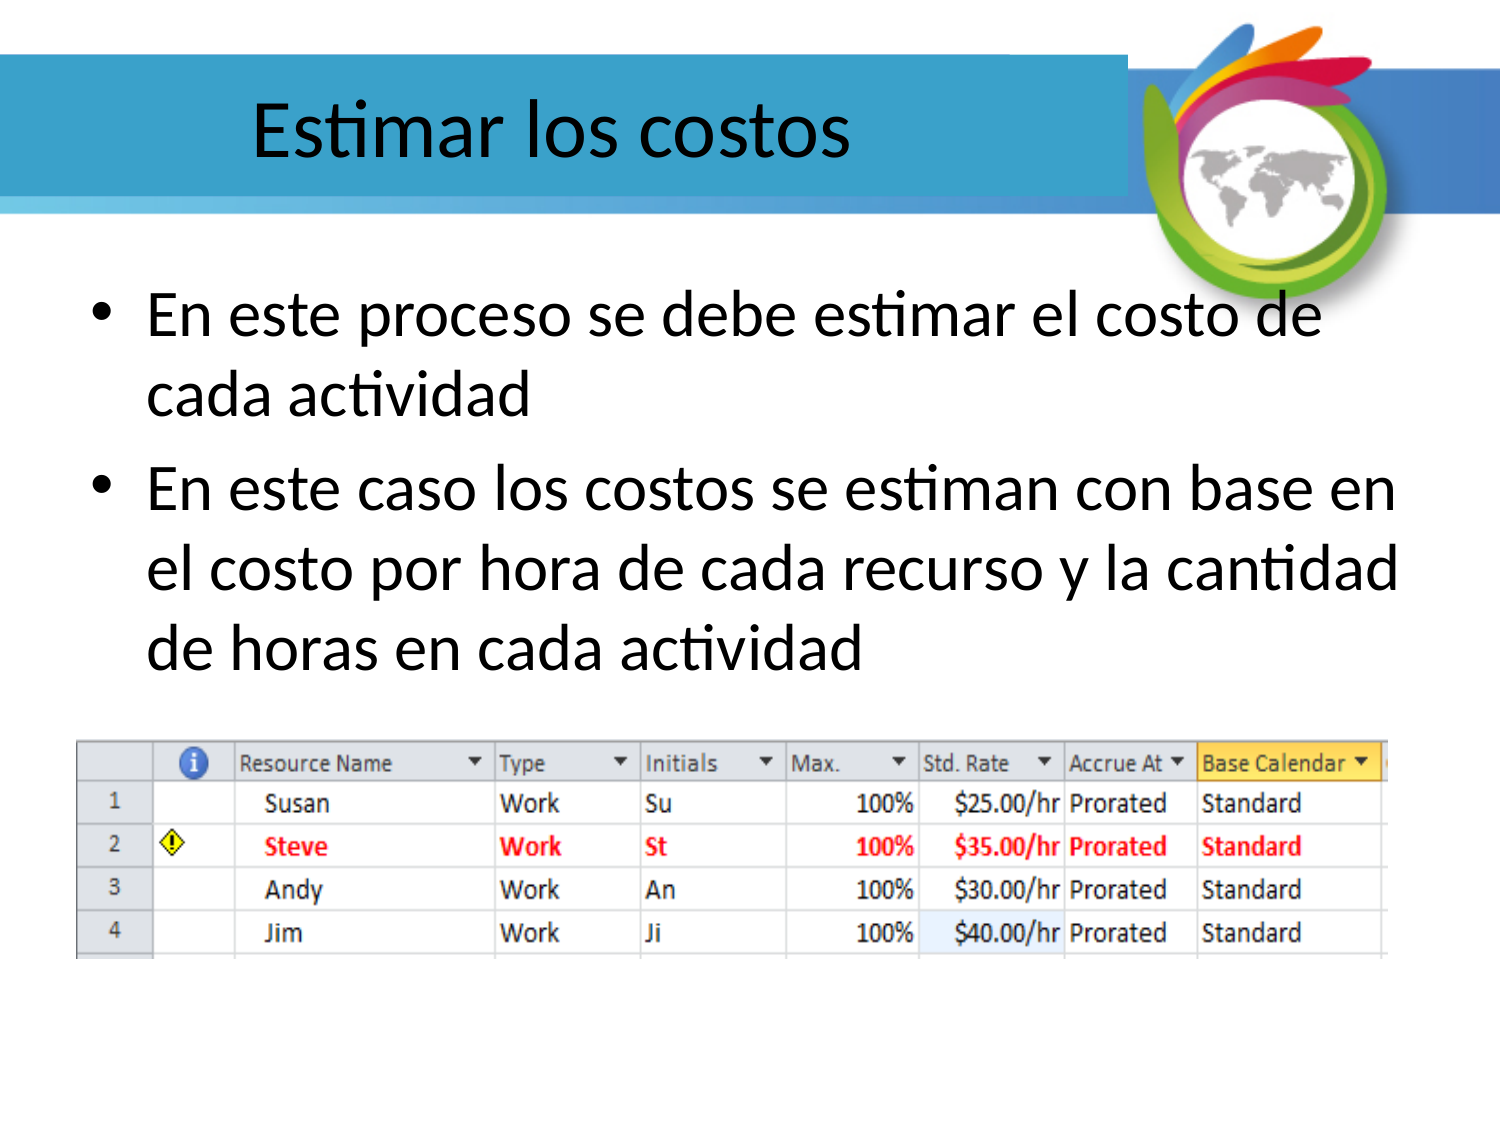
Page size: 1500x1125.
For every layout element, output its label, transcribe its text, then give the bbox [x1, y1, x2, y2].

picture [0, 0, 1500, 1125]
title Estimar los costos [0, 66, 1105, 254]
list En este proceso se debe estimar el costo de cada actividad En este caso los costos se estiman con base en el costo por hora de cada recurso y la cantidad de horas en cada actividad [75, 262, 1425, 1005]
